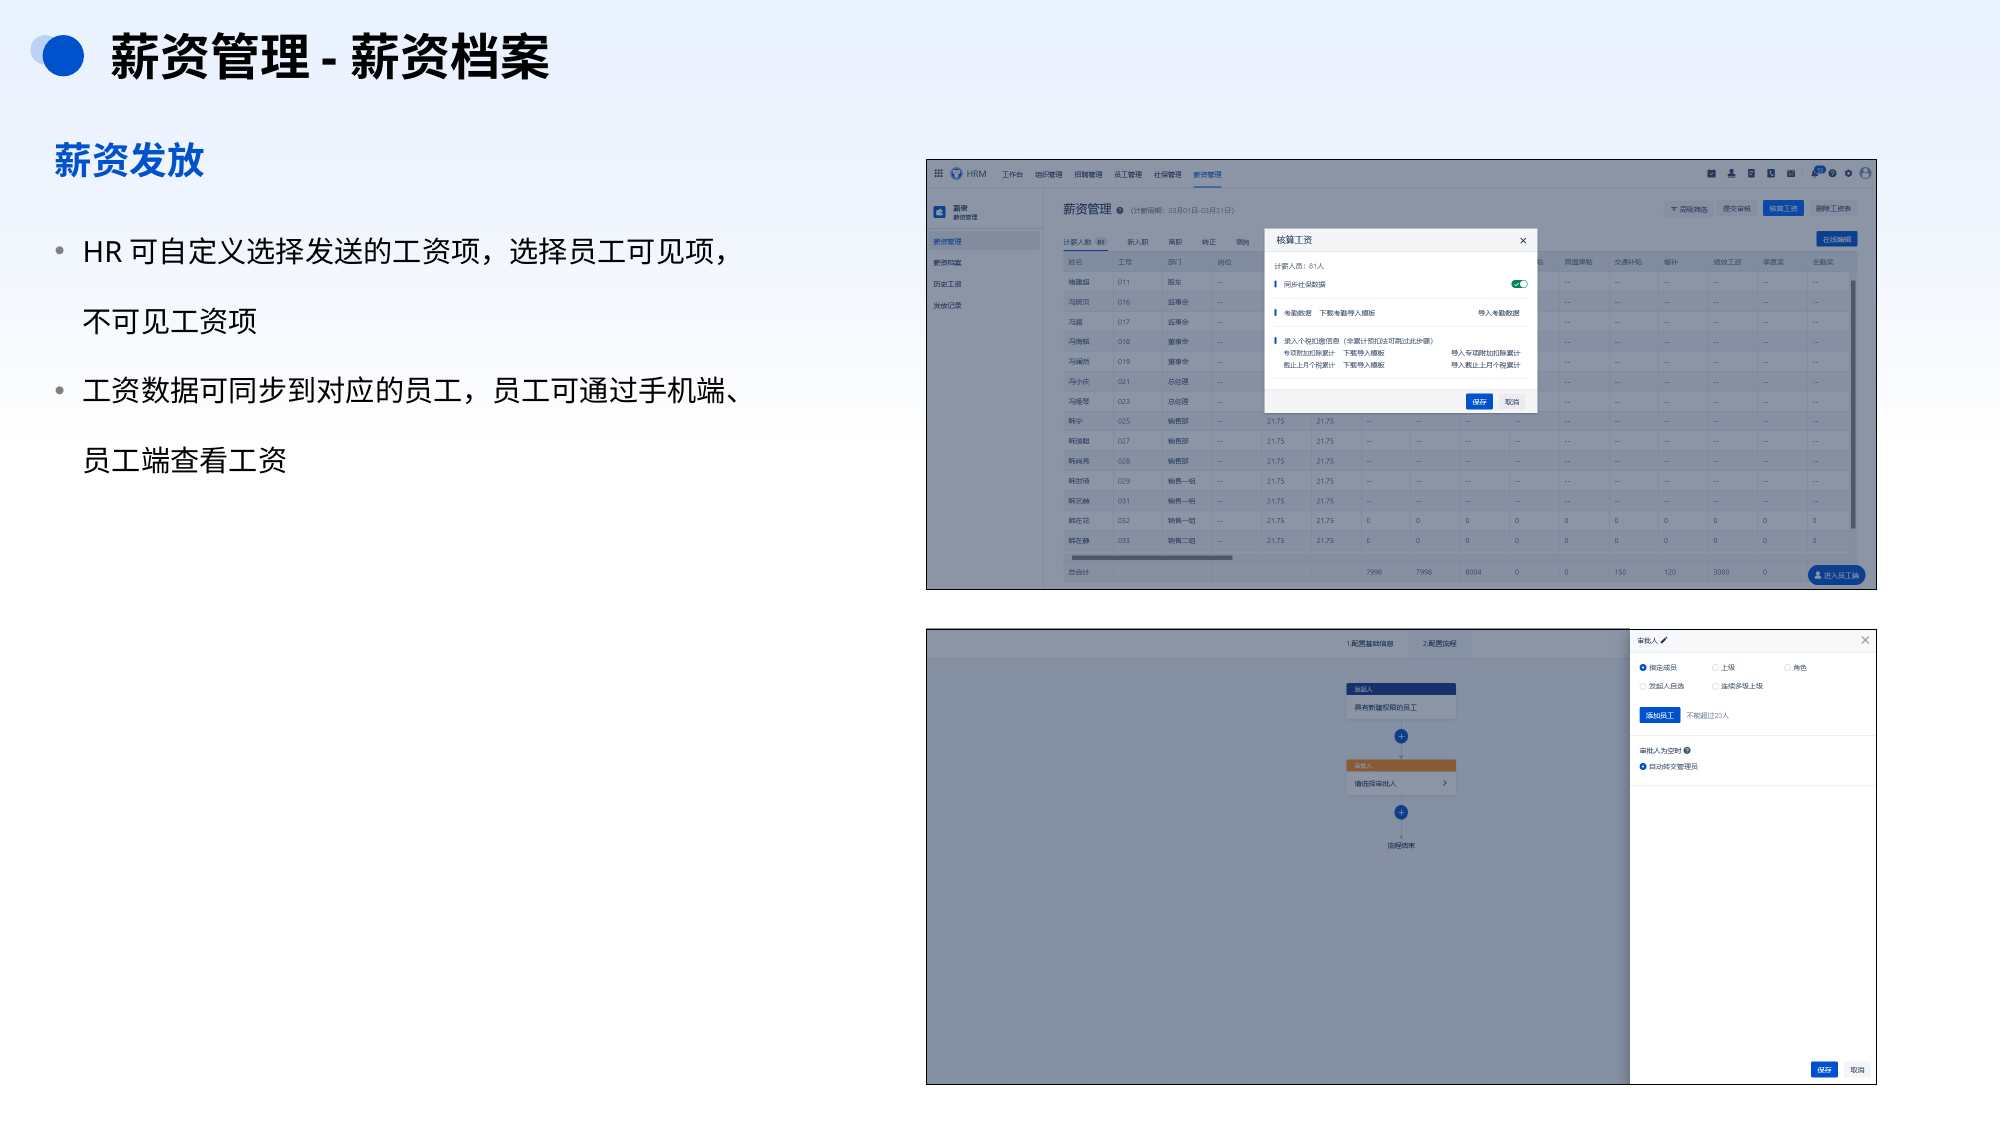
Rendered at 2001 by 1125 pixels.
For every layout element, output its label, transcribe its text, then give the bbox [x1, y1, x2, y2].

text_box 薪资管理-薪资档案 [95, 17, 1832, 93]
text_box 薪资发放 [39, 130, 884, 190]
picture [0, 0, 2001, 1125]
text_box HR可自定义选择发送的工资项，选择员工可见项，不可见工资项 工资数据可同步到对应的员工，员工可通过手机端、员工端查看工资 [39, 190, 776, 485]
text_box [30, 35, 84, 77]
